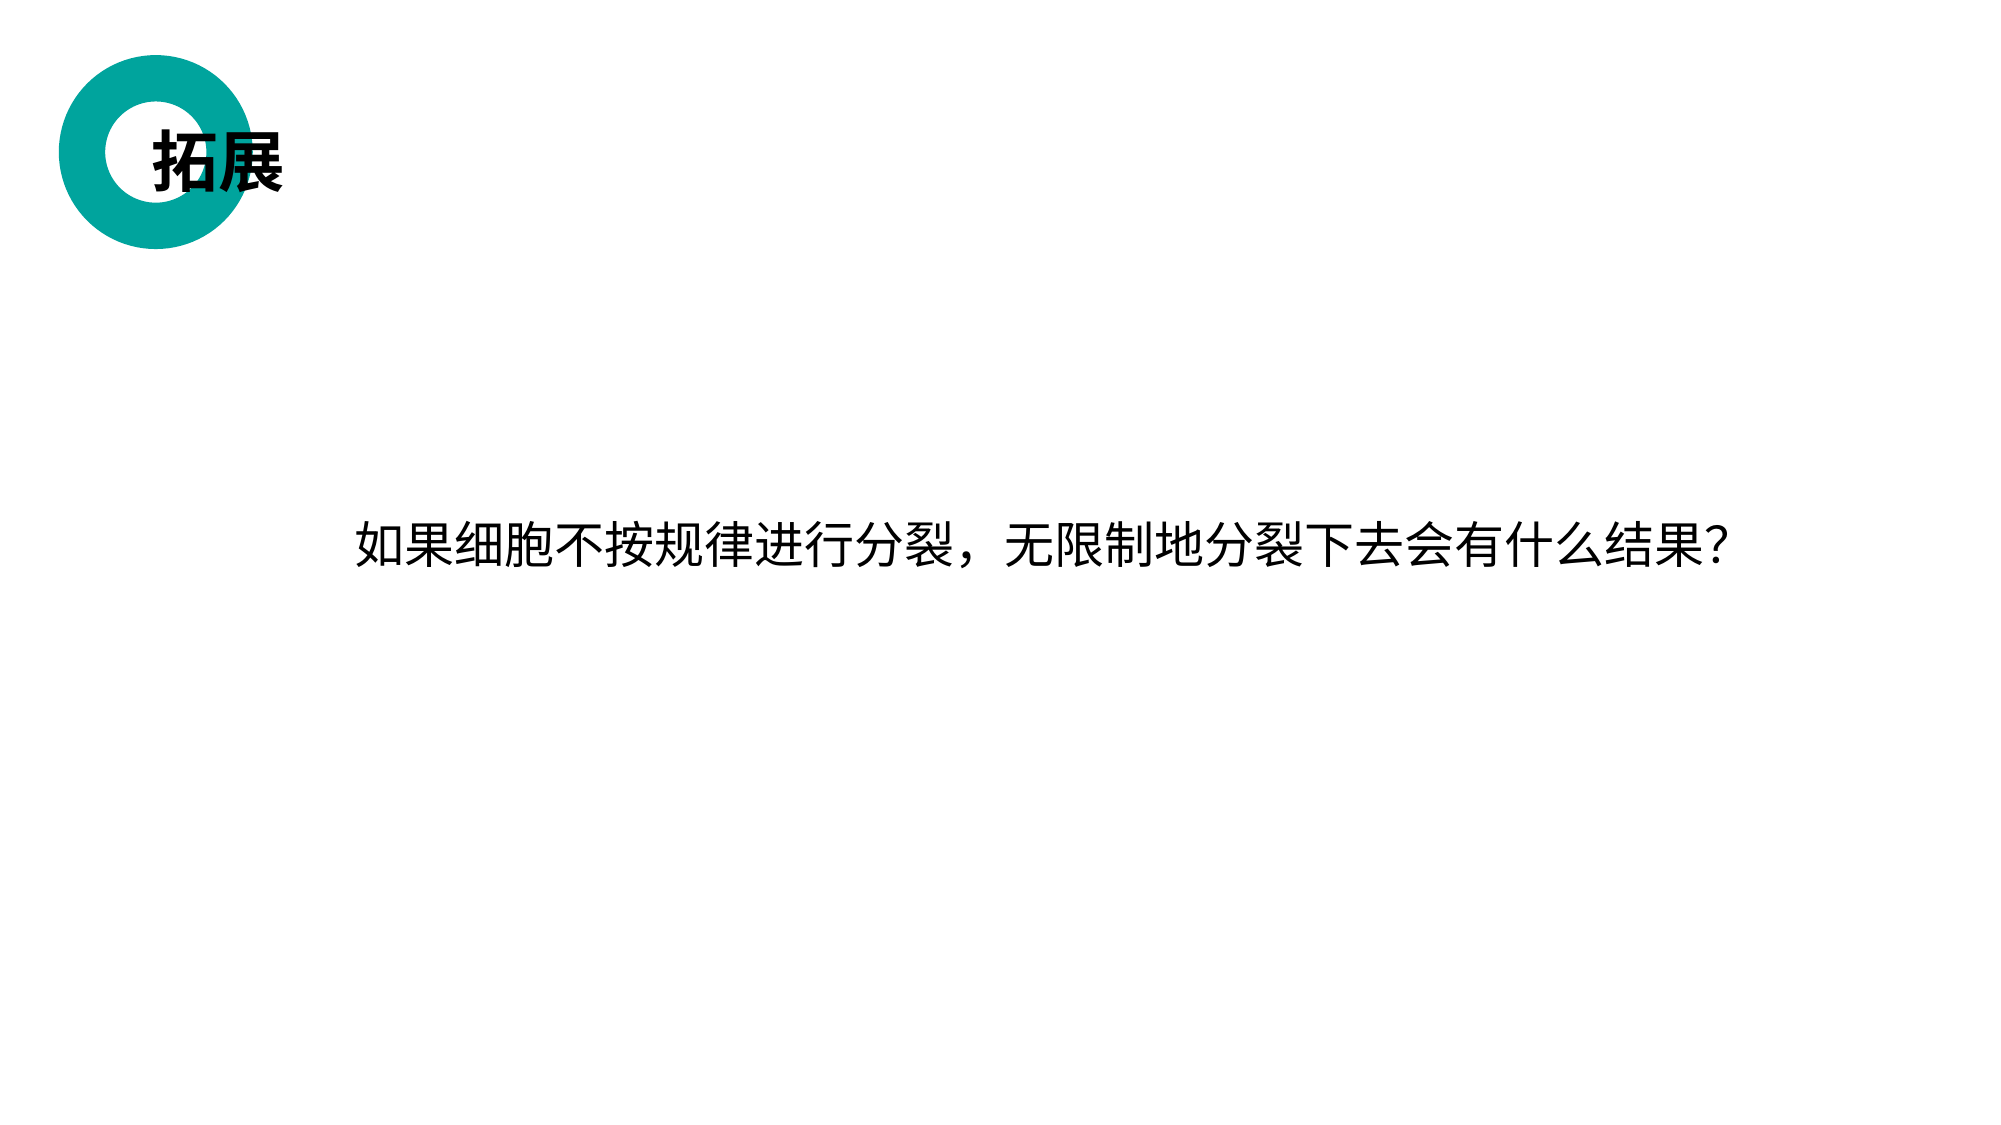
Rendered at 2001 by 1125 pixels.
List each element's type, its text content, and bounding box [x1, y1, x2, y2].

text_box 如果细胞不按规律进行分裂，无限制地分裂下去会有什么结果？ [273, 498, 2000, 583]
text_box 拓展 [136, 112, 2000, 207]
